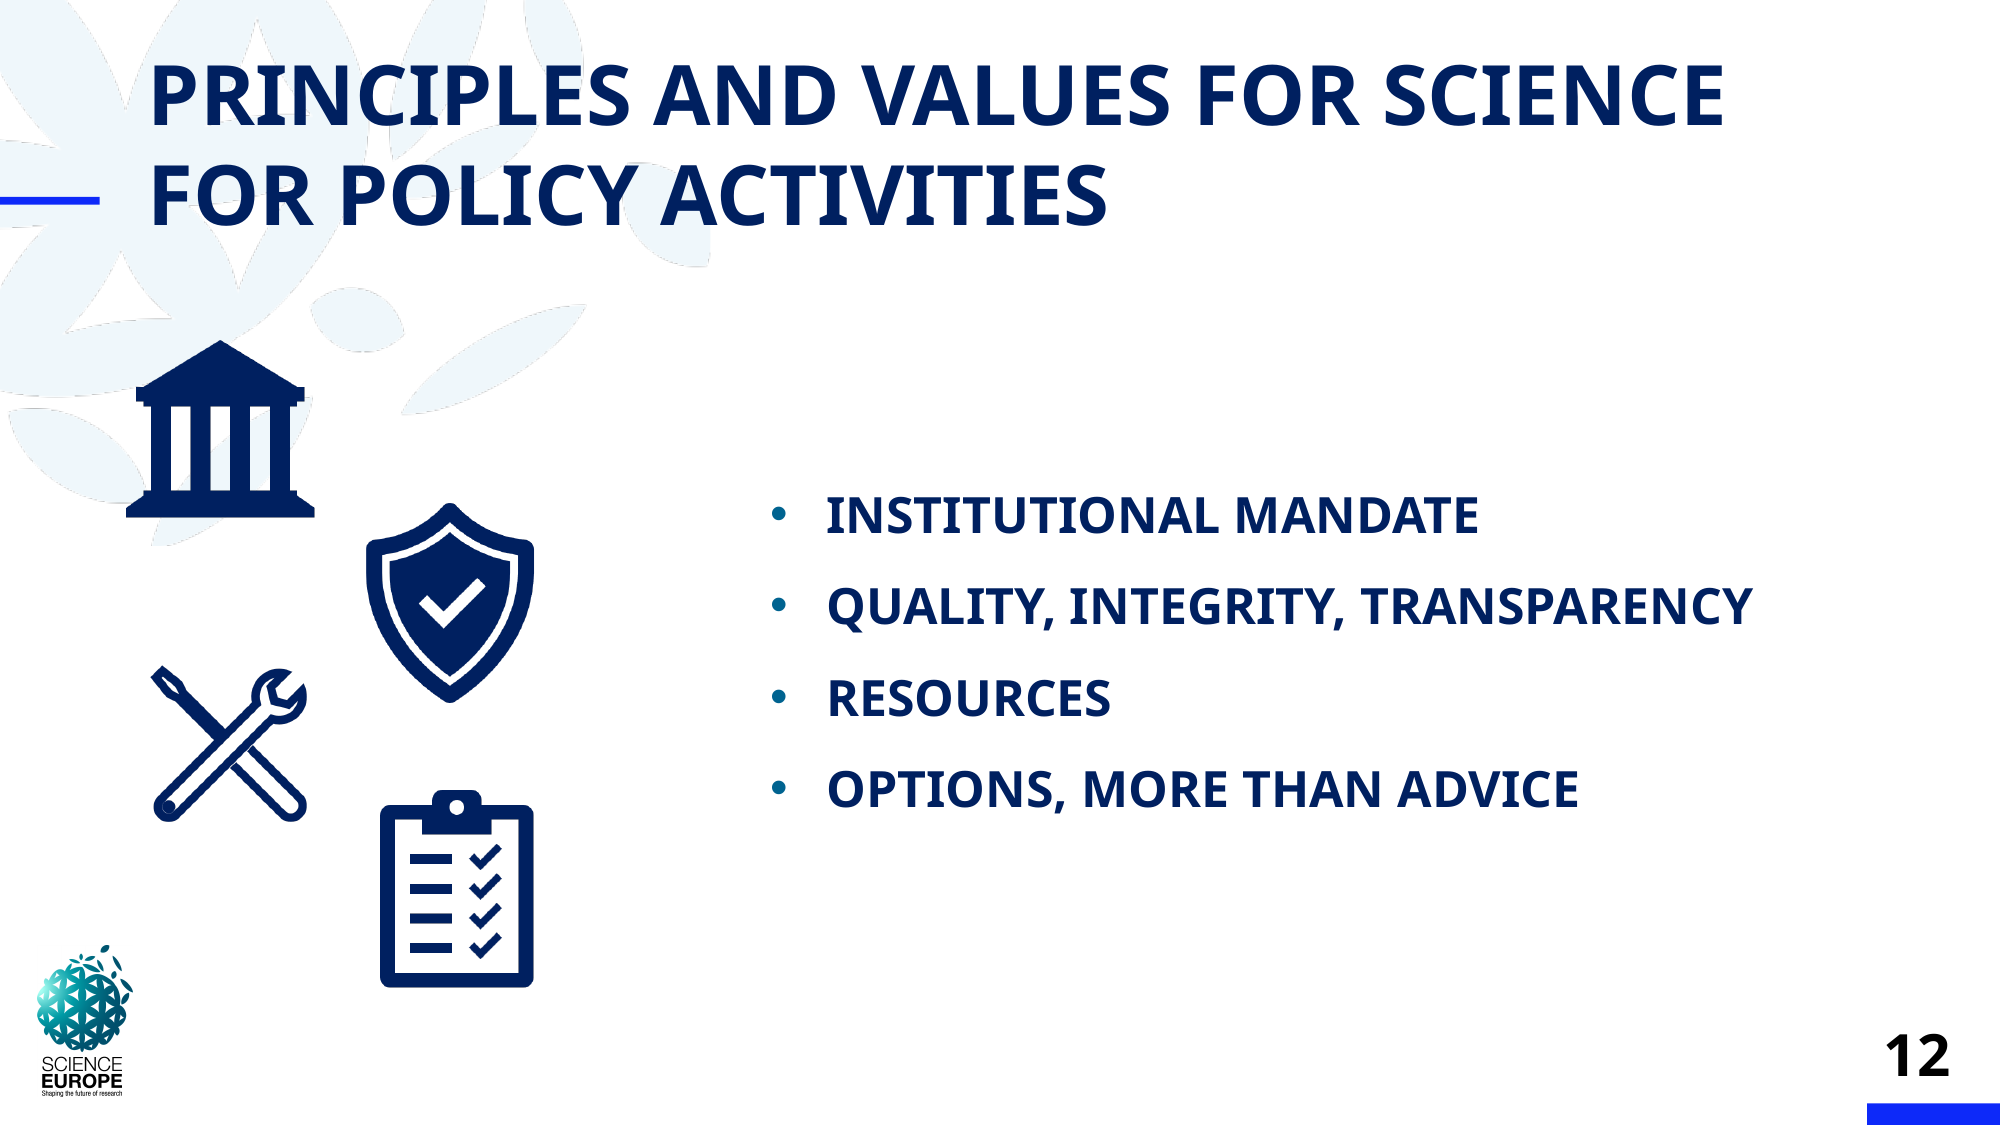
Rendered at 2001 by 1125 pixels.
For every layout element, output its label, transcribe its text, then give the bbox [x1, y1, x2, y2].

title Principles and Values for science for policy activities [132, 34, 1868, 228]
picture [337, 770, 575, 1008]
slide_number 12 [1790, 1010, 1966, 1092]
picture [140, 656, 319, 834]
picture [37, 945, 133, 1097]
picture [101, 310, 568, 720]
list INSTITUTIONAL MANDATE QUALITY, INTEGRITY, TRANSPARENCY RESOURCES OPTIONS, MORE THAN ADVICE [755, 241, 1972, 1051]
